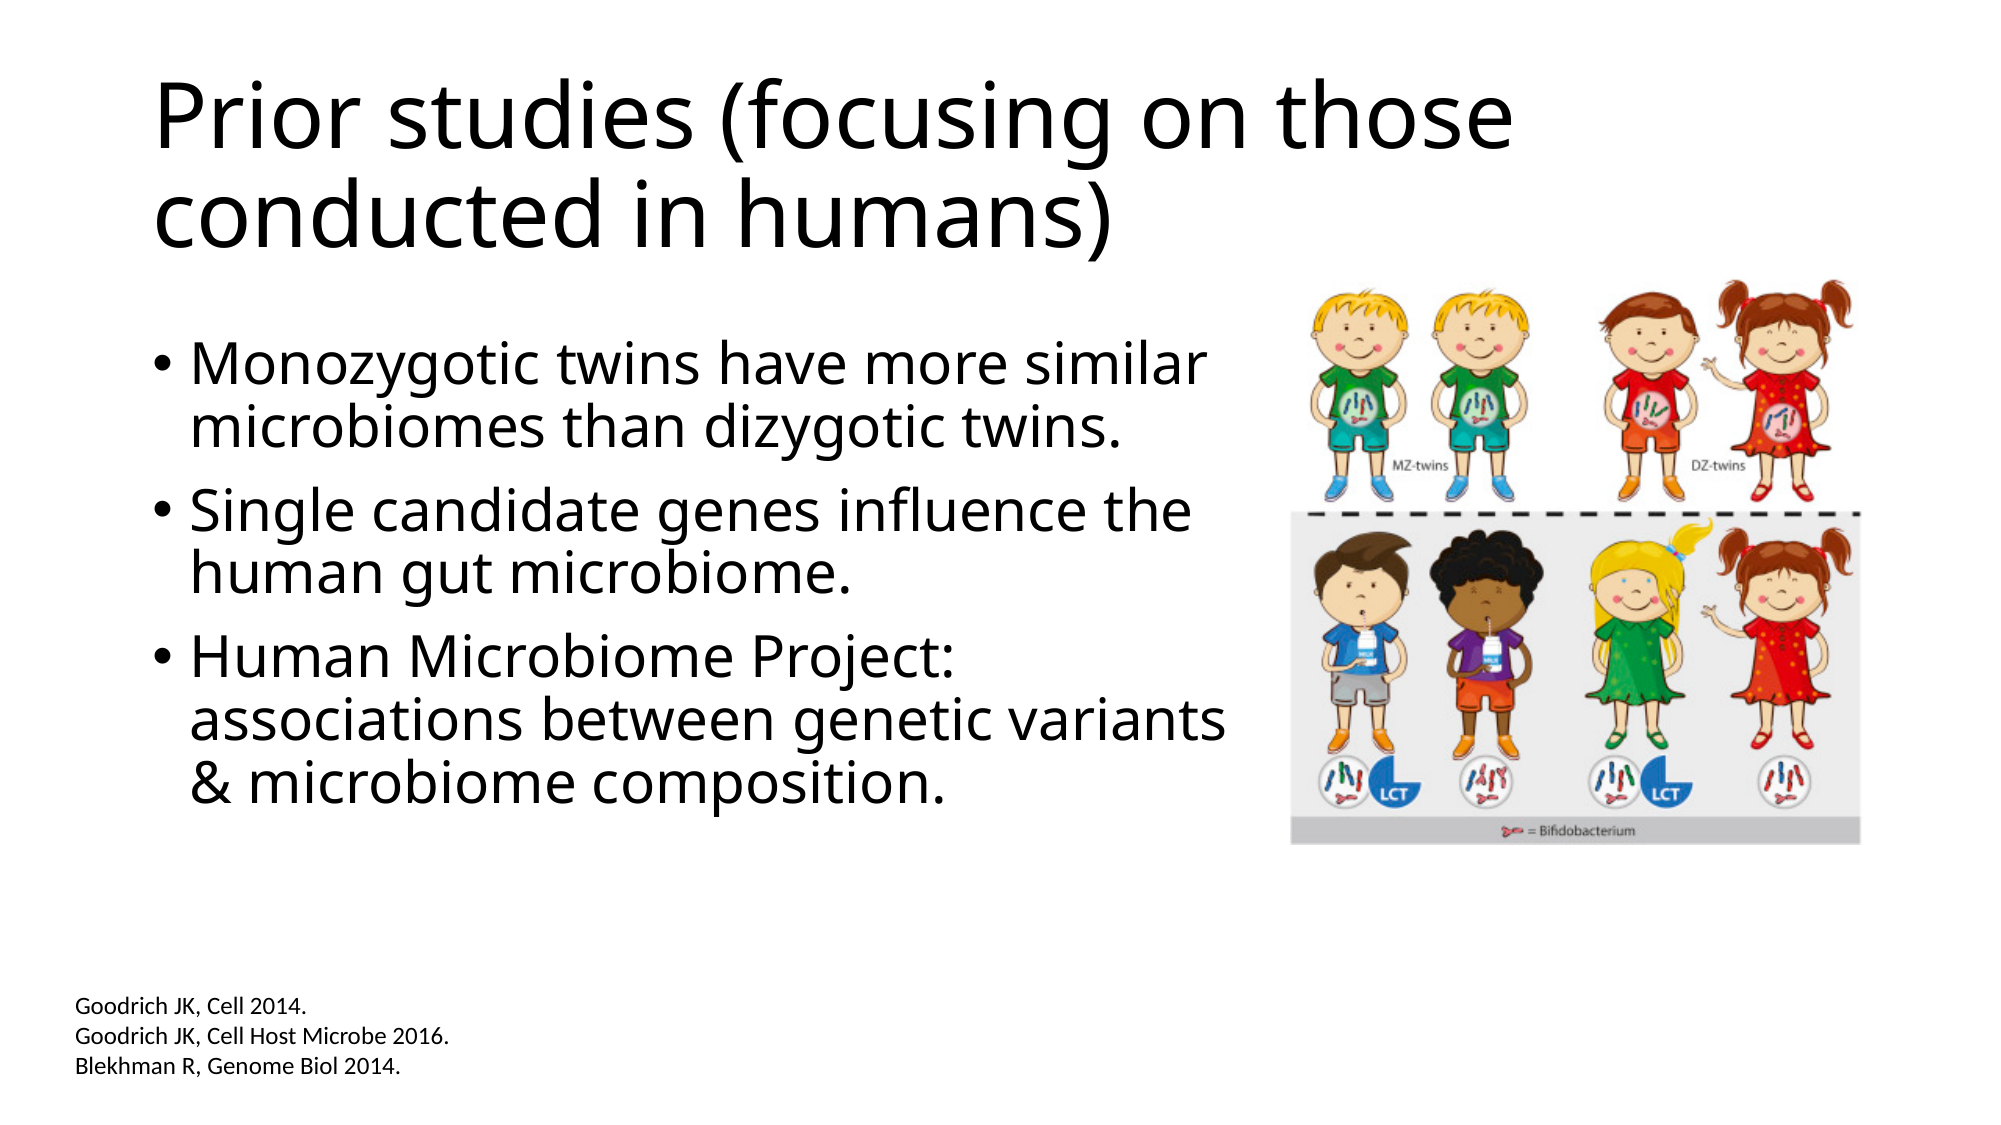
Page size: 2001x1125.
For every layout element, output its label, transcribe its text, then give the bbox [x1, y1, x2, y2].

picture [1288, 277, 1863, 845]
title Prior studies (focusing on those conducted in humans) [137, 59, 1863, 278]
list Monozygotic twins have more similar microbiomes than dizygotic twins. Single candidate genes influence the human gut microbiome. Human Microbiome Project: associations between genetic variants & microbiome composition. [137, 326, 1254, 1041]
text_box Goodrich JK, Cell 2014. Goodrich JK, Cell Host Microbe 2016. Blekhman R, Genome Biol 2014. [60, 982, 466, 1087]
